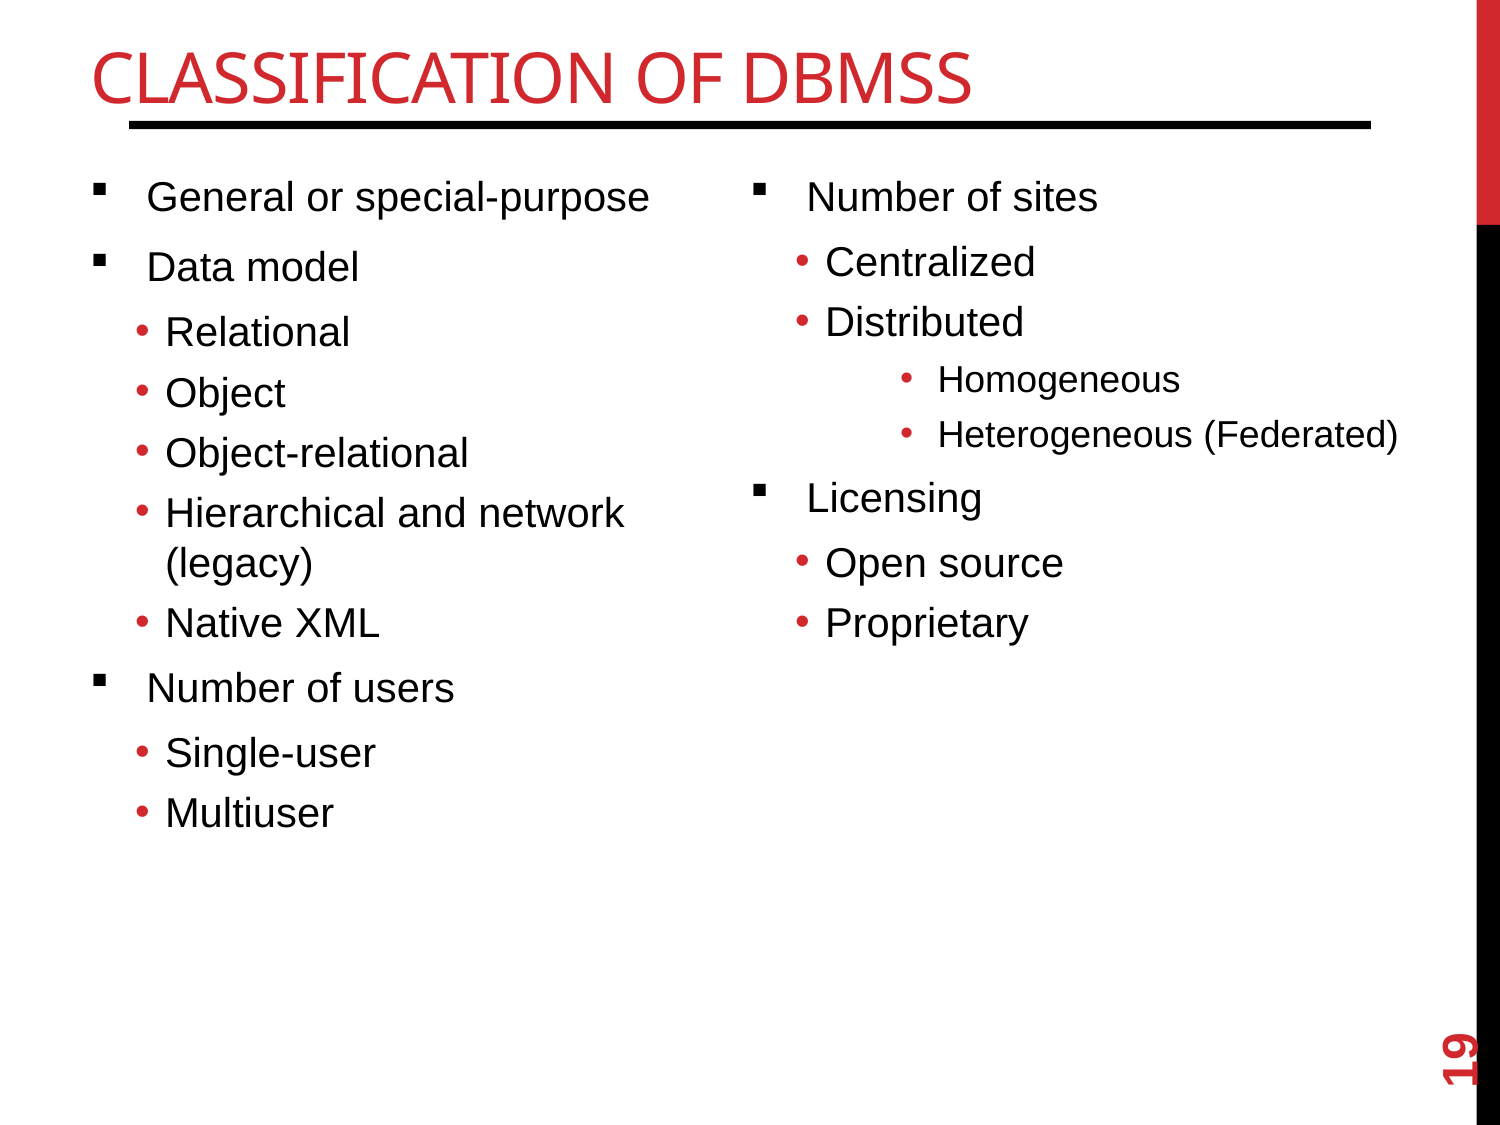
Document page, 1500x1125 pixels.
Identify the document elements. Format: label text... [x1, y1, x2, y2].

title Classification of DBMSs [75, 24, 1475, 125]
slide_number 19 [1427, 887, 1488, 1104]
list General or special-purpose Data model Relational Object Object-relational Hierarchical and network (legacy) Native XML Number of users Single-user Multiuser Number of sites Centralized Distributed Homogeneous Heterogeneous (Federated) Licensing Open source Proprietary [75, 162, 1425, 875]
